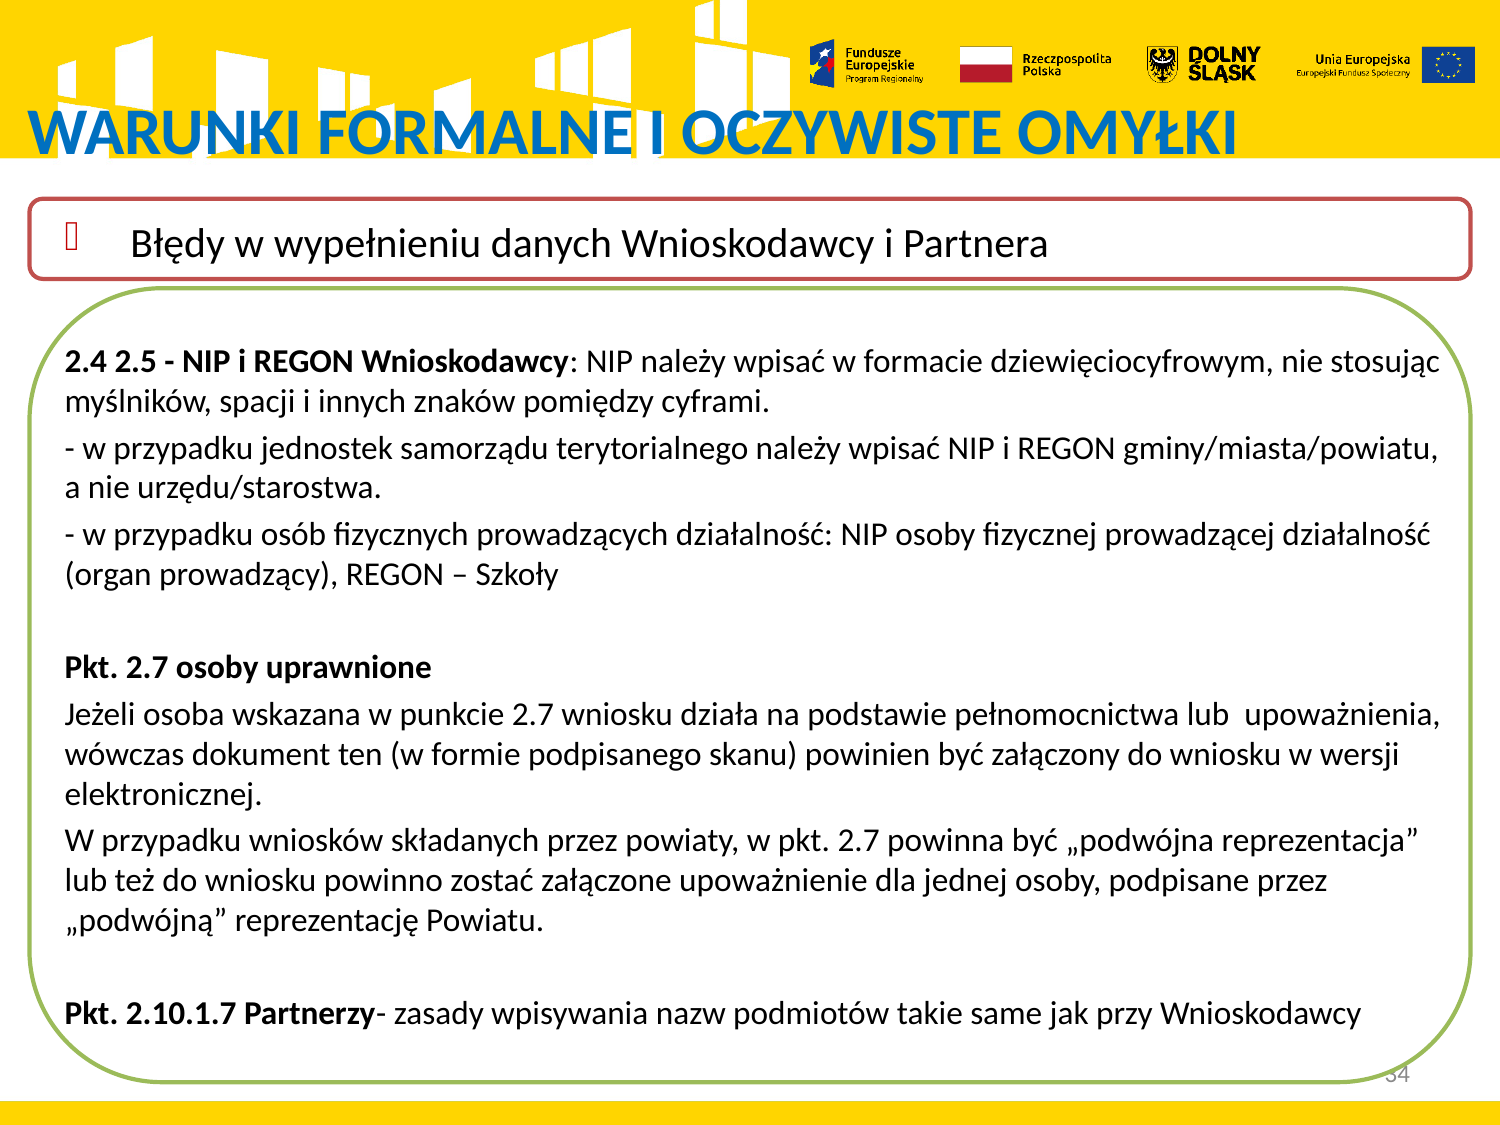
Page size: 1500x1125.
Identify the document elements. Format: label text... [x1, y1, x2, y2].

slide_number 34 [1074, 1042, 1425, 1103]
title WARUNKI FORMALNE I OCZYWISTE OMYŁKI [0, 91, 1309, 164]
text_box [27, 347, 49, 1024]
list Błędy w wypełnieniu danych Wnioskodawcy i Partnera 2.4 2.5 - NIP i REGON Wnioskodawcy: NIP należy wpisać w formacie dziewięciocyfrowym, nie stosując myślników, spacji i innych znaków pomiędzy cyframi. - w przypadku jednostek samorządu terytorialnego należy wpisać NIP i REGON gminy/miasta/powiatu, a nie urzędu/starostwa. - w przypadku osób fizycznych prowadzących działalność: NIP osoby fizycznej prowadzącej działalność (organ prowadzący), REGON – Szkoły Pkt. 2.7 osoby uprawnione Jeżeli osoba wskazana w punkcie 2.7 wniosku działa na podstawie pełnomocnictwa lub upoważnienia, wówczas dokument ten (w formie podpisanego skanu) powinien być załączony do wniosku w wersji elektronicznej. W przypadku wniosków składanych przez powiaty, w pkt. 2.7 powinna być „podwójna reprezentacja” lub też do wniosku powinno zostać załączone upoważnienie dla jednej osoby, podpisane przez „podwójną” reprezentację Powiatu. Pkt. 2.10.1.7 Partnerzy- zasady wpisywania nazw podmiotów takie same jak przy Wnioskodawcy [49, 207, 1471, 1095]
text_box [27, 196, 1473, 282]
picture [0, 0, 1500, 1125]
